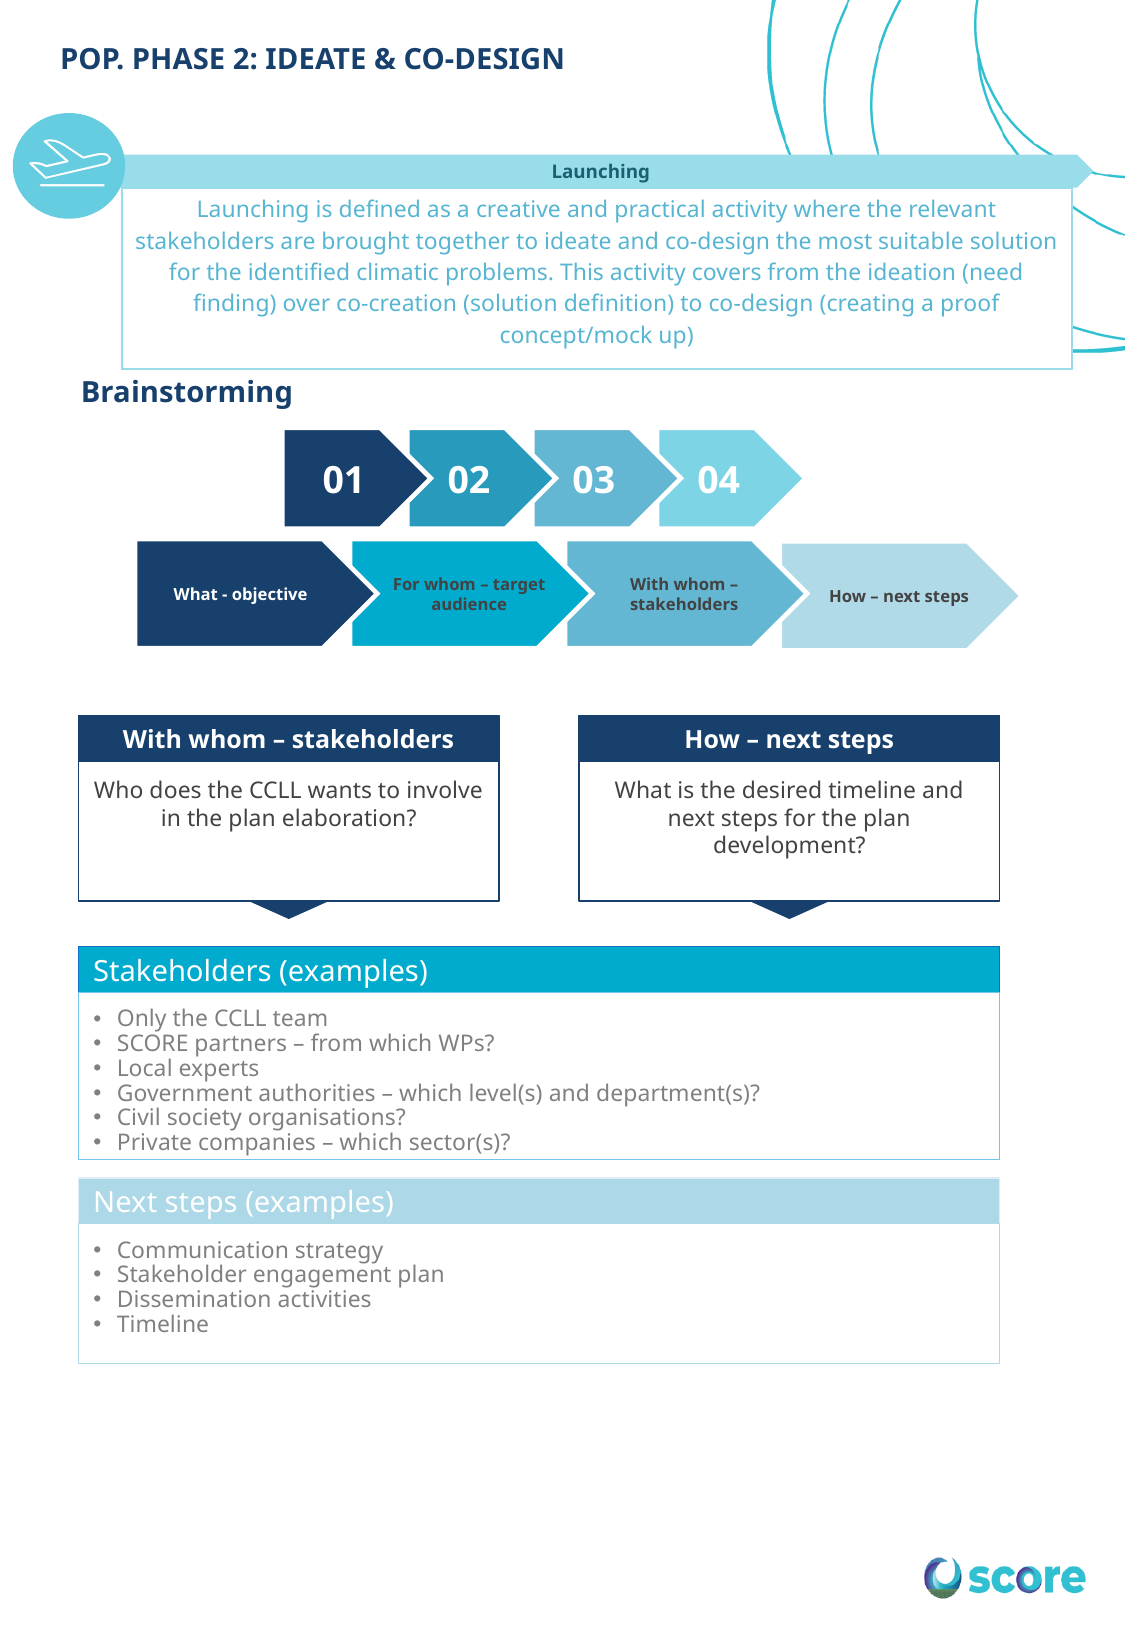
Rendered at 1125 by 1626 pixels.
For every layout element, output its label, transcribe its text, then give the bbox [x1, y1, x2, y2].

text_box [78, 715, 500, 902]
text_box What - objective [134, 537, 379, 650]
text_box 02 [406, 426, 558, 530]
text_box POP. PHASE 2: IDEATE & CO-DESIGN [45, 32, 1096, 118]
text_box 03 [531, 426, 683, 530]
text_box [78, 1177, 1000, 1364]
text_box With whom – stakeholders [563, 537, 809, 650]
picture [918, 1544, 1091, 1608]
text_box 01 [281, 426, 433, 530]
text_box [12, 113, 126, 219]
text_box 04 [656, 426, 808, 530]
text_box Launching [126, 153, 1095, 189]
text_box [248, 902, 330, 921]
text_box Brainstorming [80, 369, 323, 423]
text_box [749, 902, 830, 921]
picture [754, 0, 1125, 356]
text_box Launching is defined as a creative and practical activity where the relevant stakeholders are brought together to ideate and co-design the most suitable solution for the identified climatic problems. This activity covers from the ideation (need finding) over co-creation (solution definition) to co-design (creating a proof concept/mock up) [121, 187, 1073, 370]
text_box For whom – target audience [348, 537, 594, 650]
text_box How – next steps [778, 540, 1024, 652]
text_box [78, 946, 1000, 1160]
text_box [579, 715, 1000, 902]
